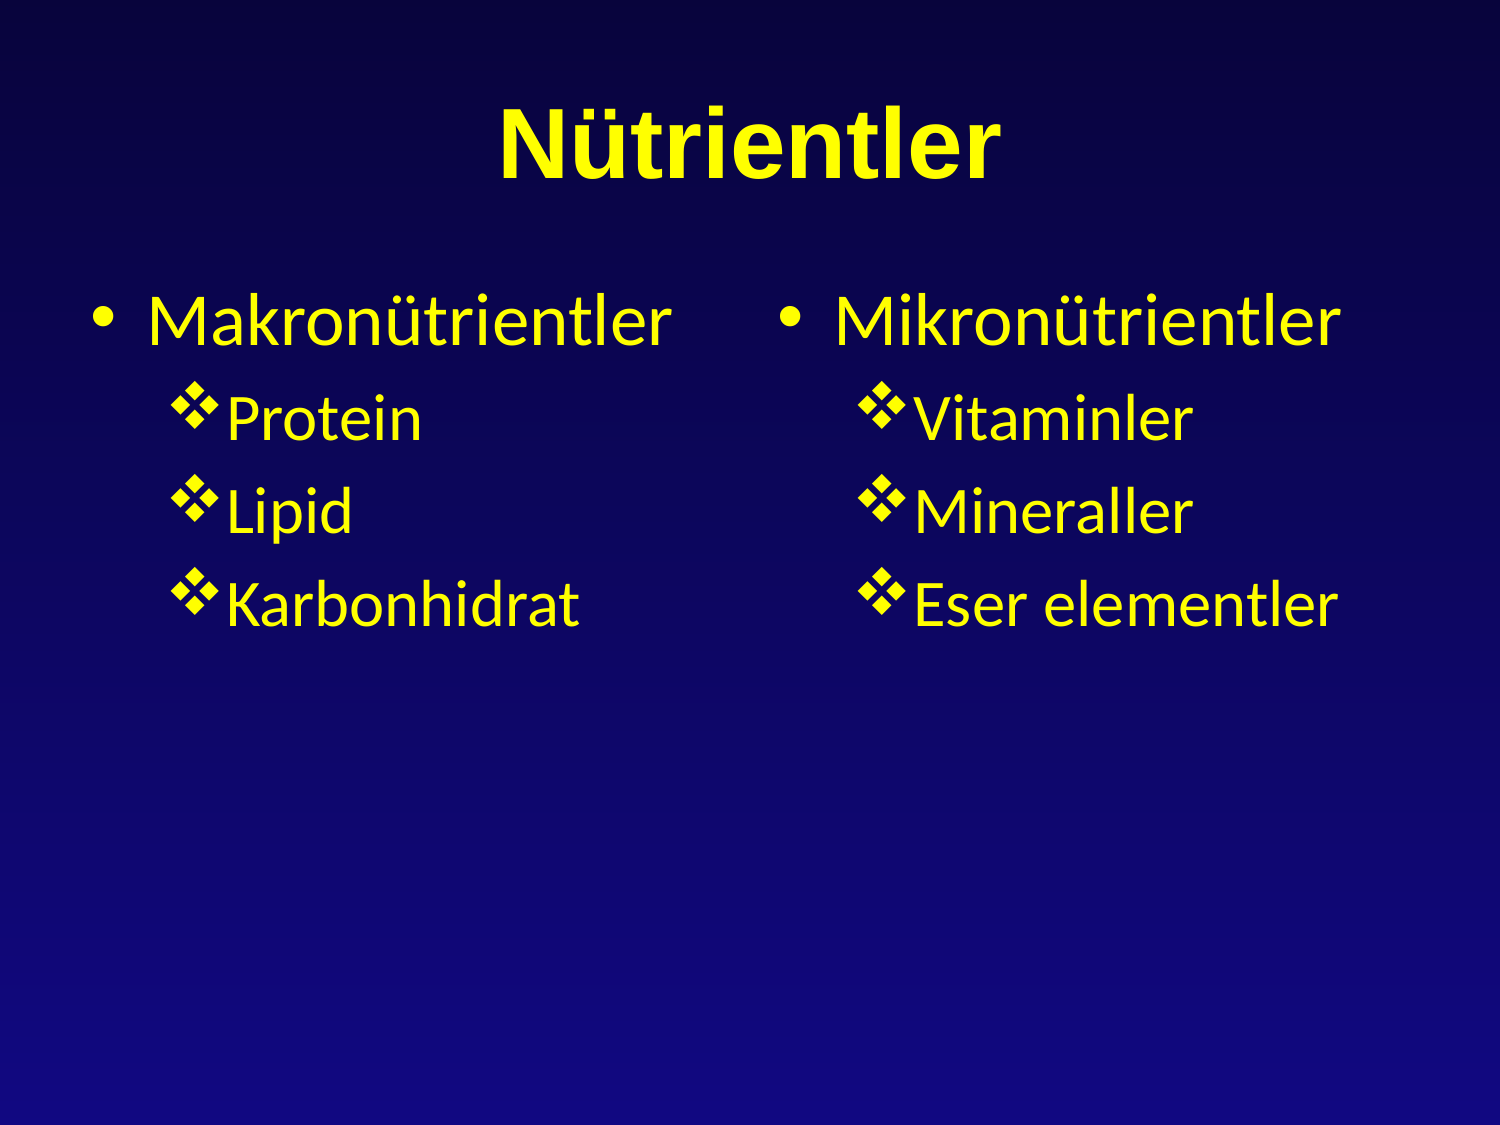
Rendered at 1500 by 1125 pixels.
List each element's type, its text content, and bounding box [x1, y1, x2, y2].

title Nütrientler [74, 44, 1426, 233]
list Makronütrientler Protein Lipid Karbonhidrat [74, 262, 738, 1006]
list Mikronütrientler Vitaminler Mineraller Eser elementler [762, 262, 1426, 1006]
